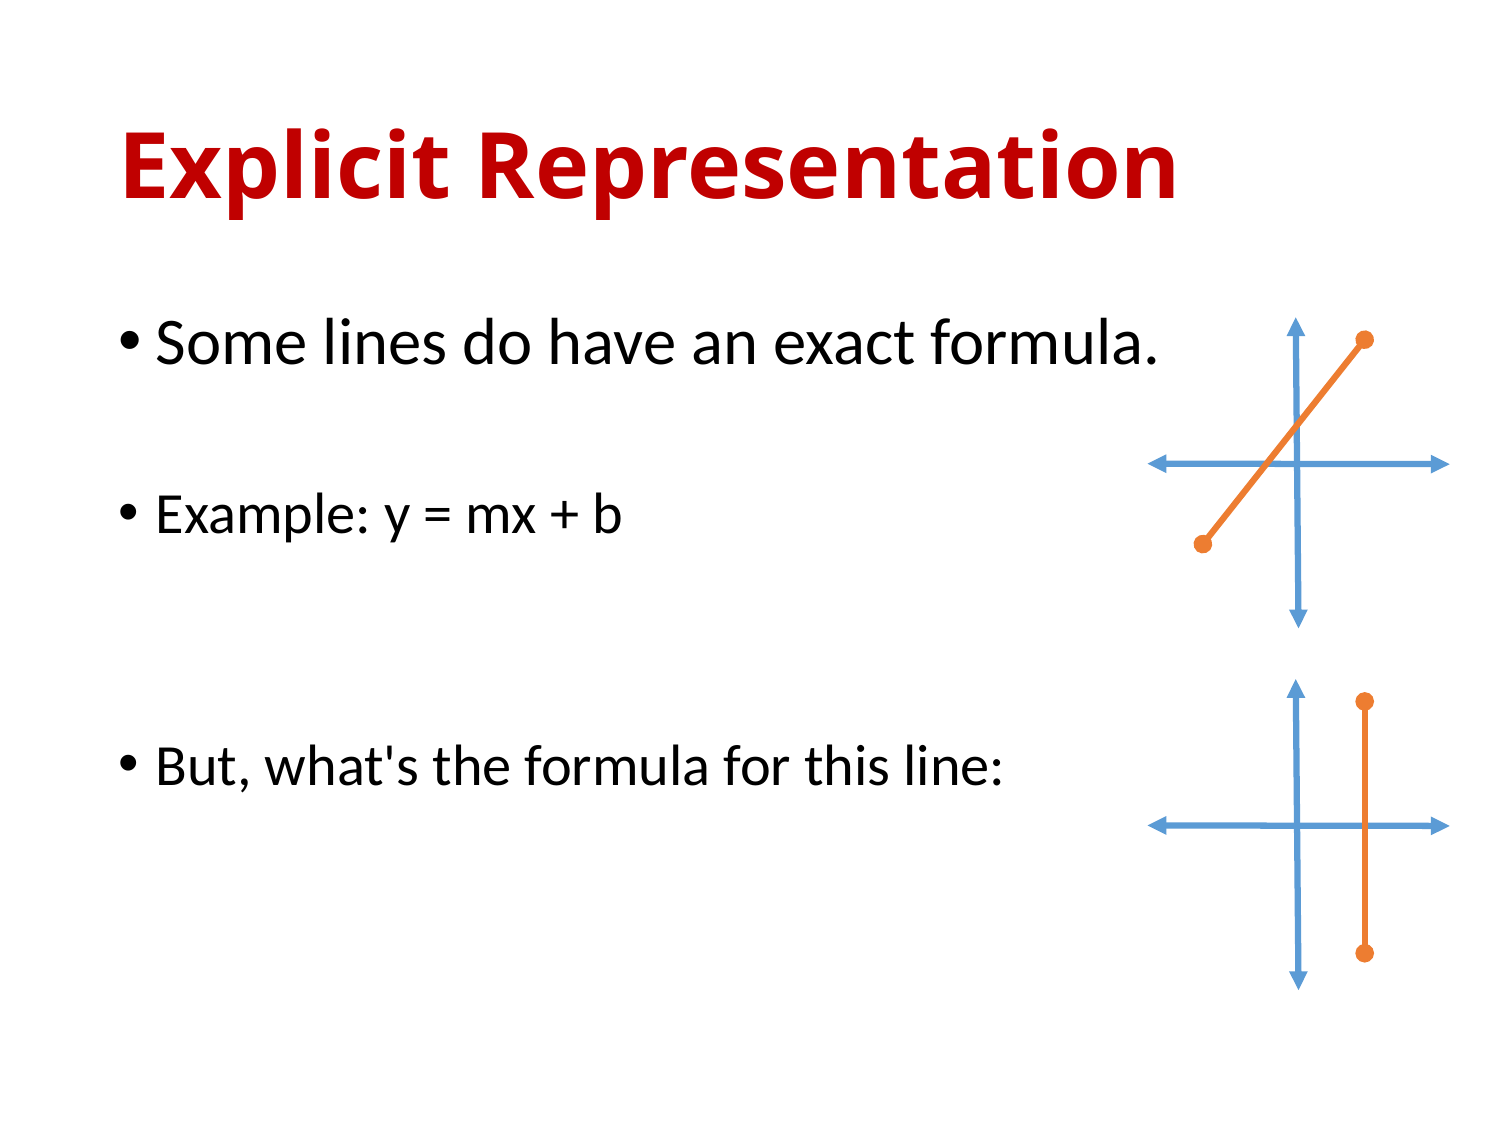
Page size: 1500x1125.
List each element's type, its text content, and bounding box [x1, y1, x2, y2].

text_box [1295, 545, 1299, 629]
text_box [1295, 678, 1299, 825]
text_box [1202, 339, 1365, 545]
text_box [1295, 317, 1299, 339]
title Explicit Representation [103, 59, 1397, 278]
list Some lines do have an exact formula. Example: y = mx + b But, what's the formula for this line: [103, 299, 1397, 1014]
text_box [1295, 826, 1299, 991]
